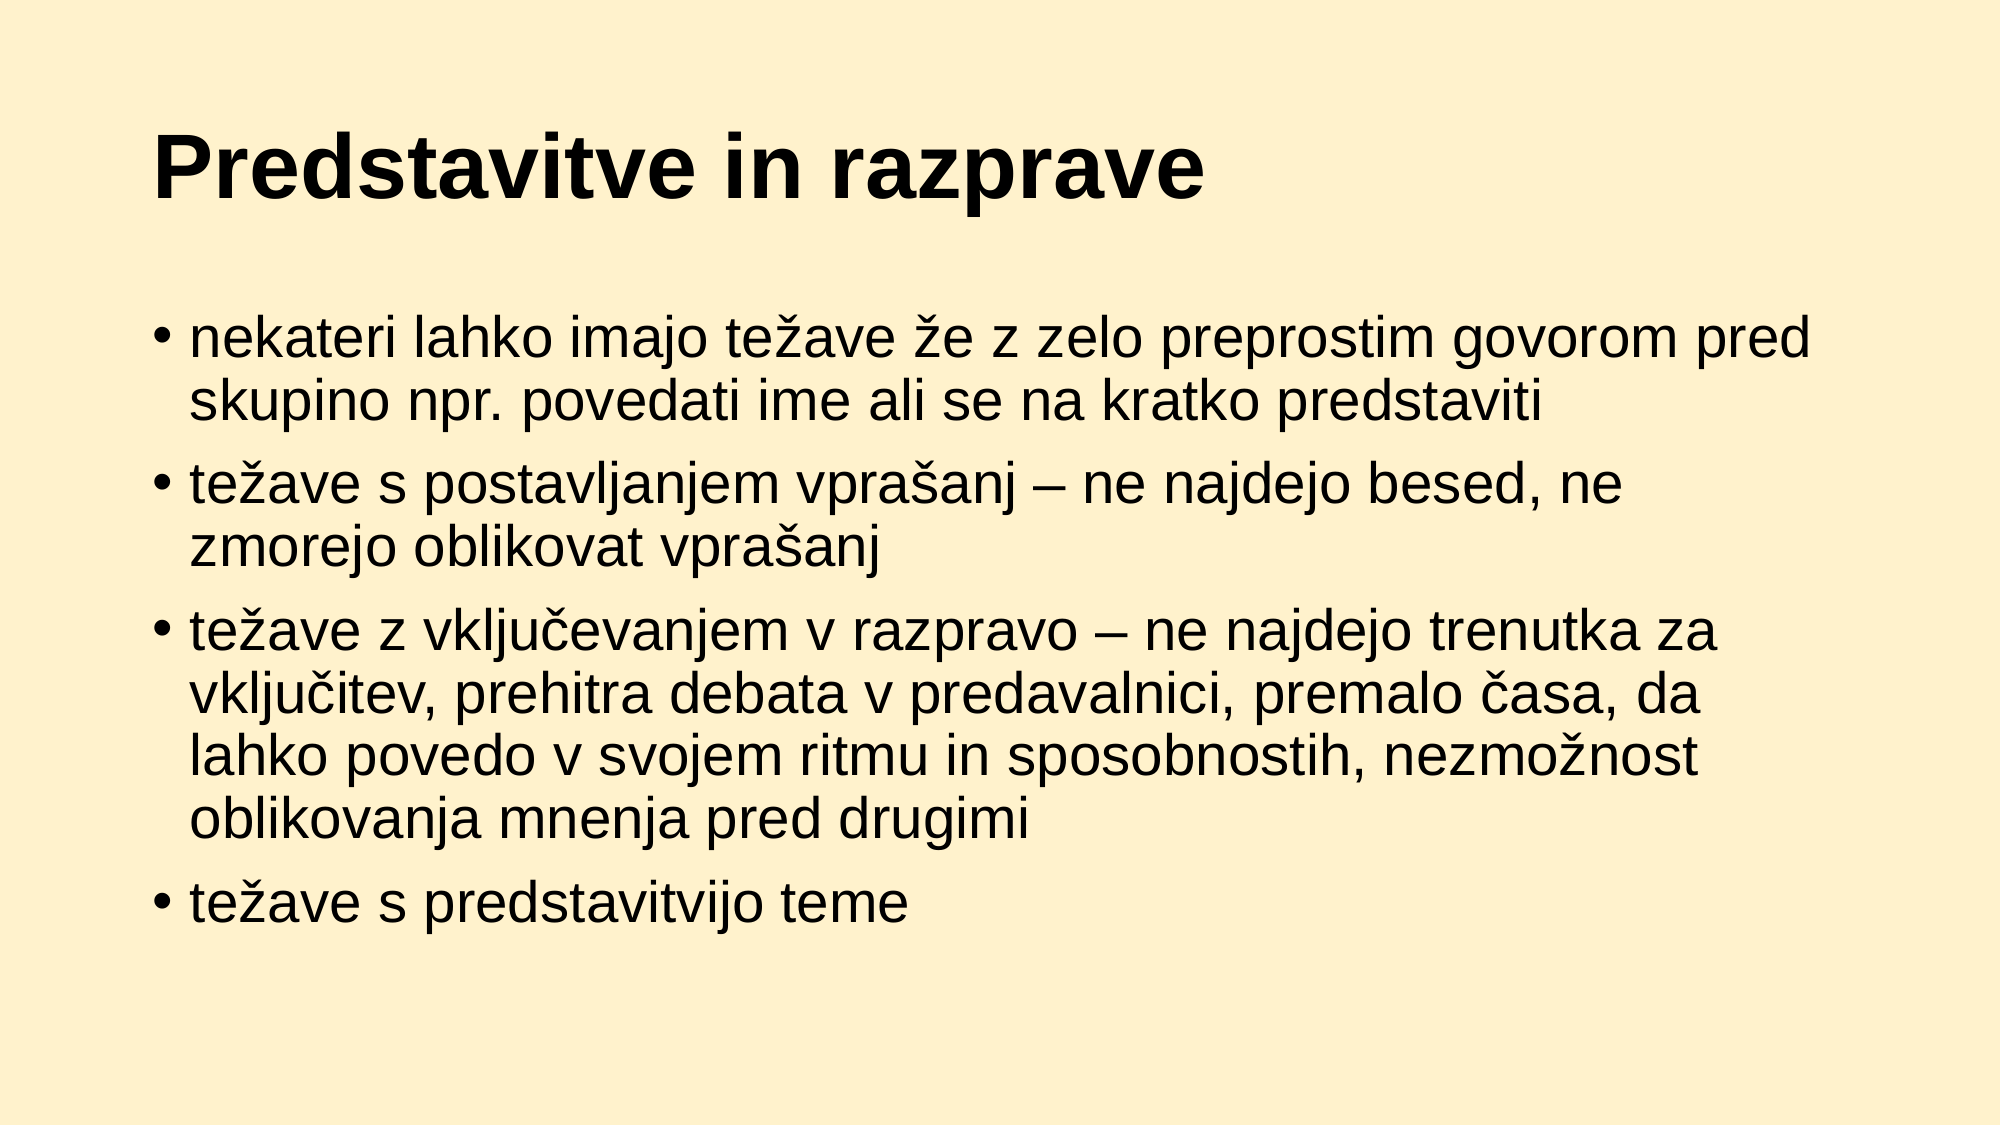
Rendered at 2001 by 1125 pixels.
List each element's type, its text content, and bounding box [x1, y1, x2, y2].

list nekateri lahko imajo težave že z zelo preprostim govorom pred skupino npr. povedati ime ali se na kratko predstaviti težave s postavljanjem vprašanj – ne najdejo besed, ne zmorejo oblikovat vprašanj težave z vključevanjem v razpravo – ne najdejo trenutka za vključitev, prehitra debata v predavalnici, premalo časa, da lahko povedo v svojem ritmu in sposobnostih, nezmožnost oblikovanja mnenja pred drugimi težave s predstavitvijo teme [137, 299, 1863, 1014]
title Predstavitve in razprave [137, 59, 1863, 278]
